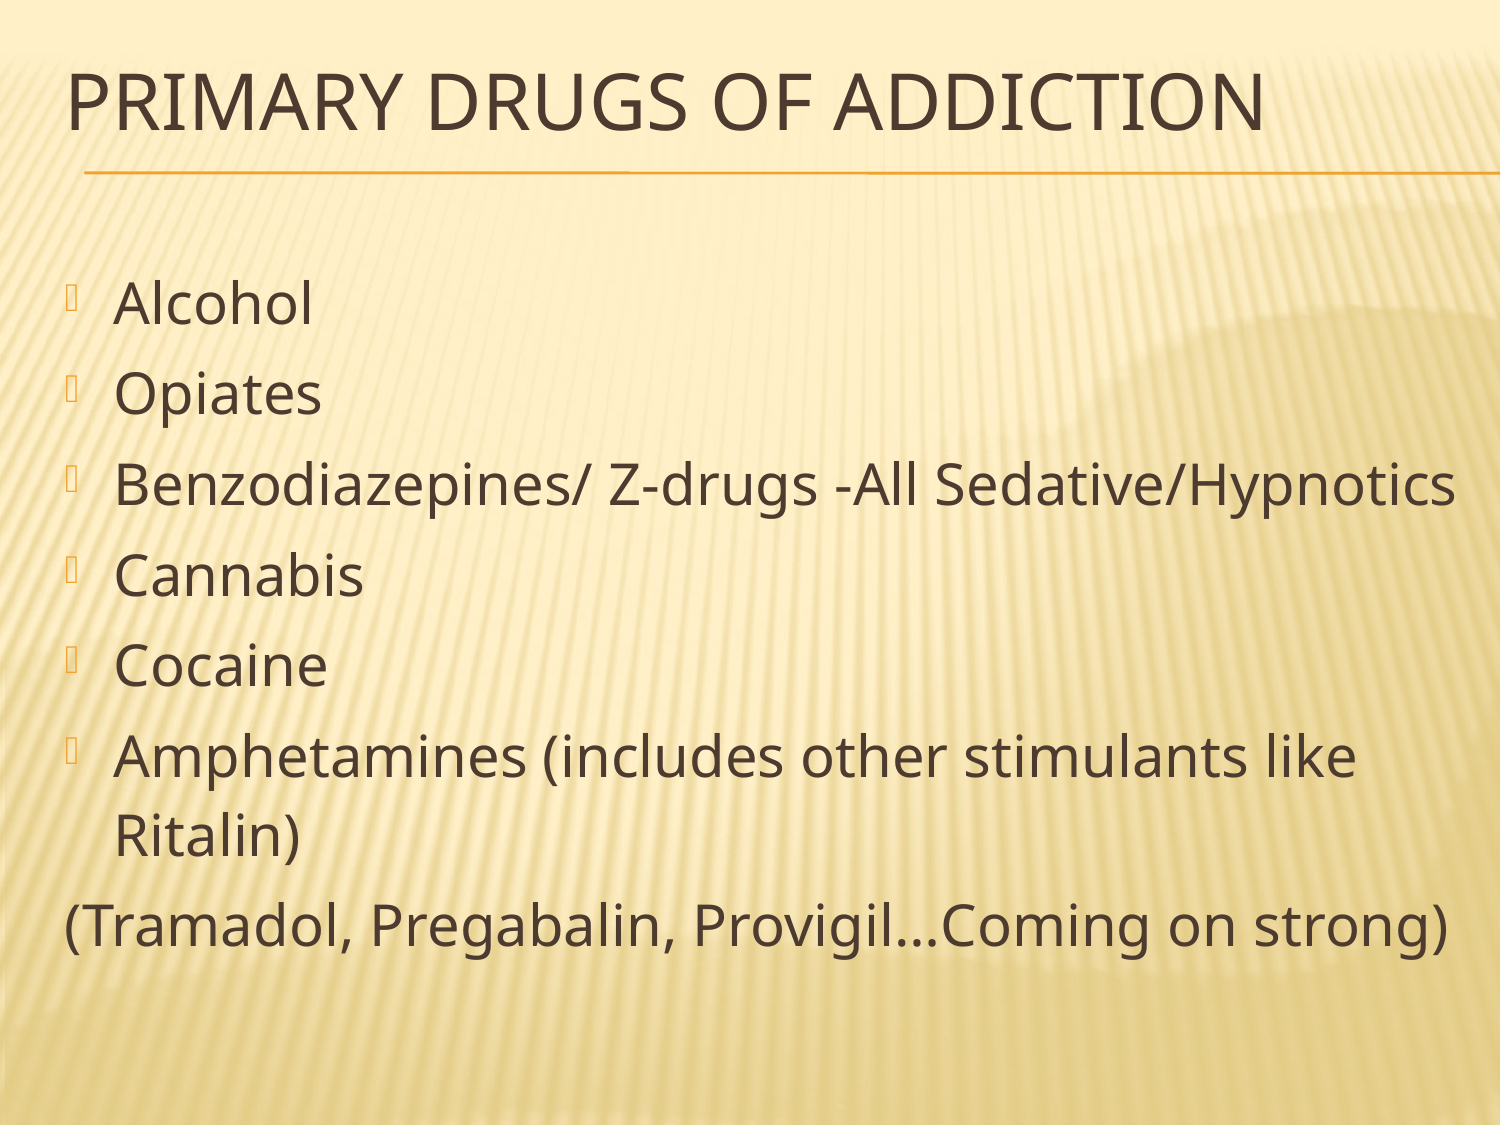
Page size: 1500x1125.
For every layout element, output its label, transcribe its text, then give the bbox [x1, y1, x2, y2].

title Primary Drugs of Addiction [50, 0, 1475, 200]
list Alcohol Opiates Benzodiazepines/ Z-drugs -All Sedative/Hypnotics Cannabis Cocaine Amphetamines (includes other stimulants like Ritalin) (Tramadol, Pregabalin, Provigil…Coming on strong) [50, 254, 1475, 1100]
